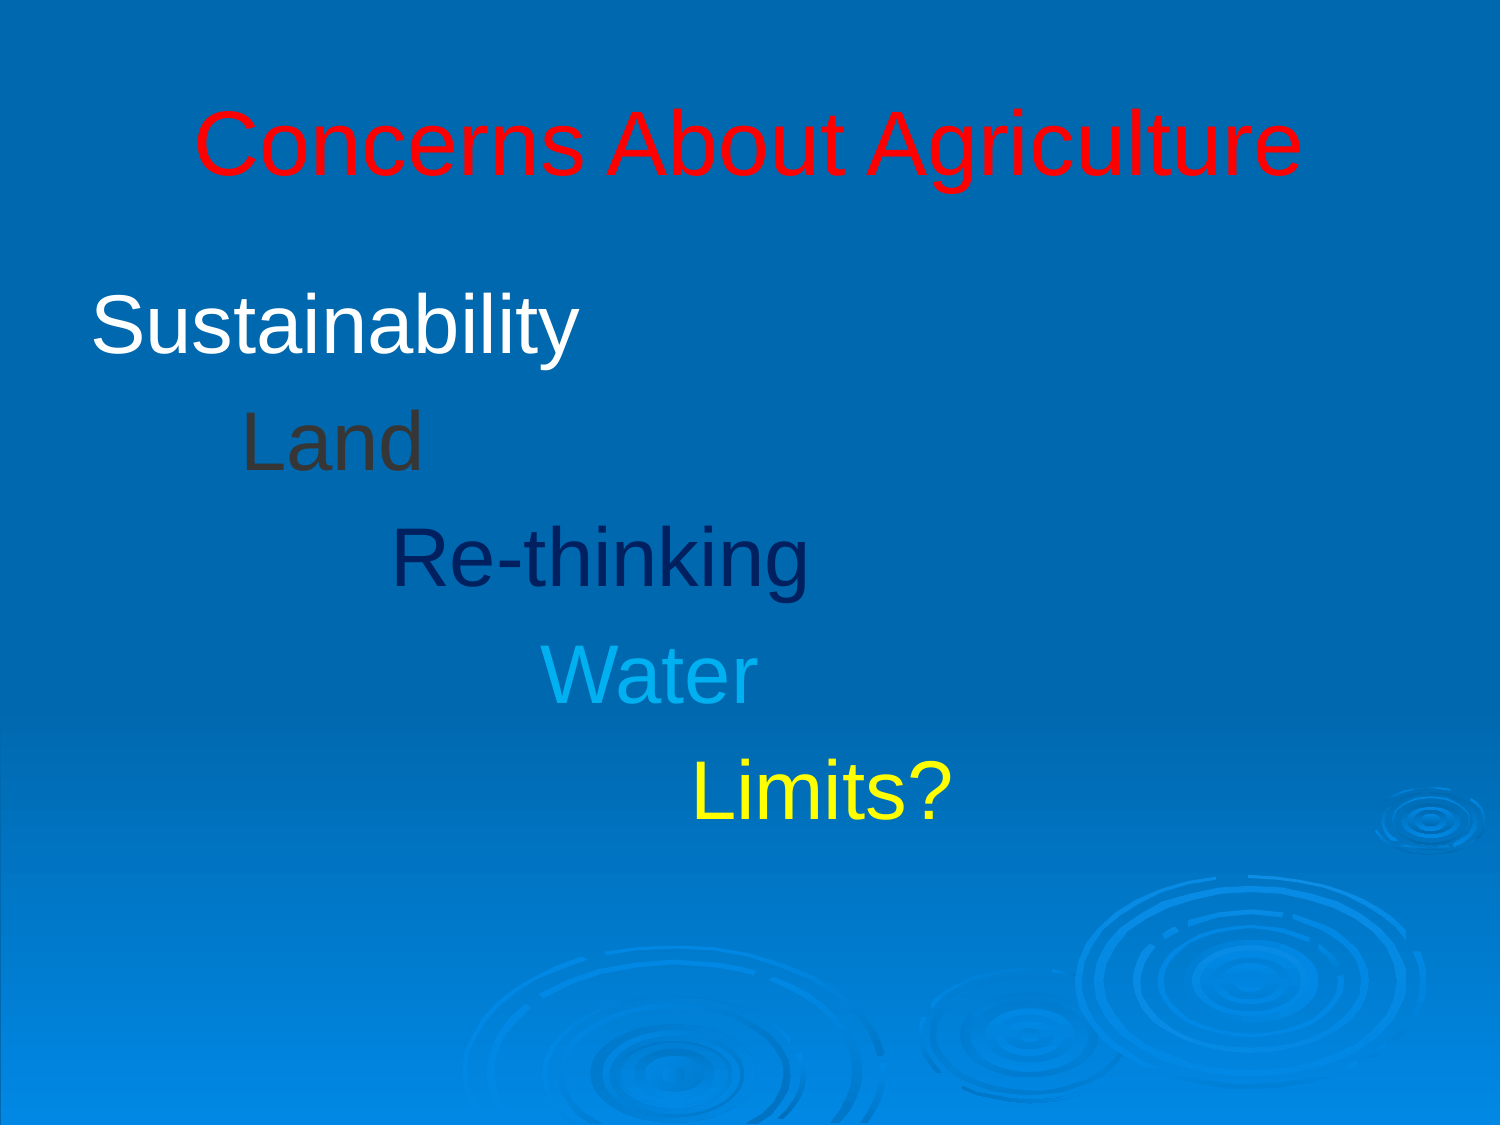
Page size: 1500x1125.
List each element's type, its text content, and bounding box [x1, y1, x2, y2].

title Concerns About Agriculture [75, 45, 1425, 233]
list Sustainability Land Re-thinking Water Limits? [75, 262, 1425, 1005]
